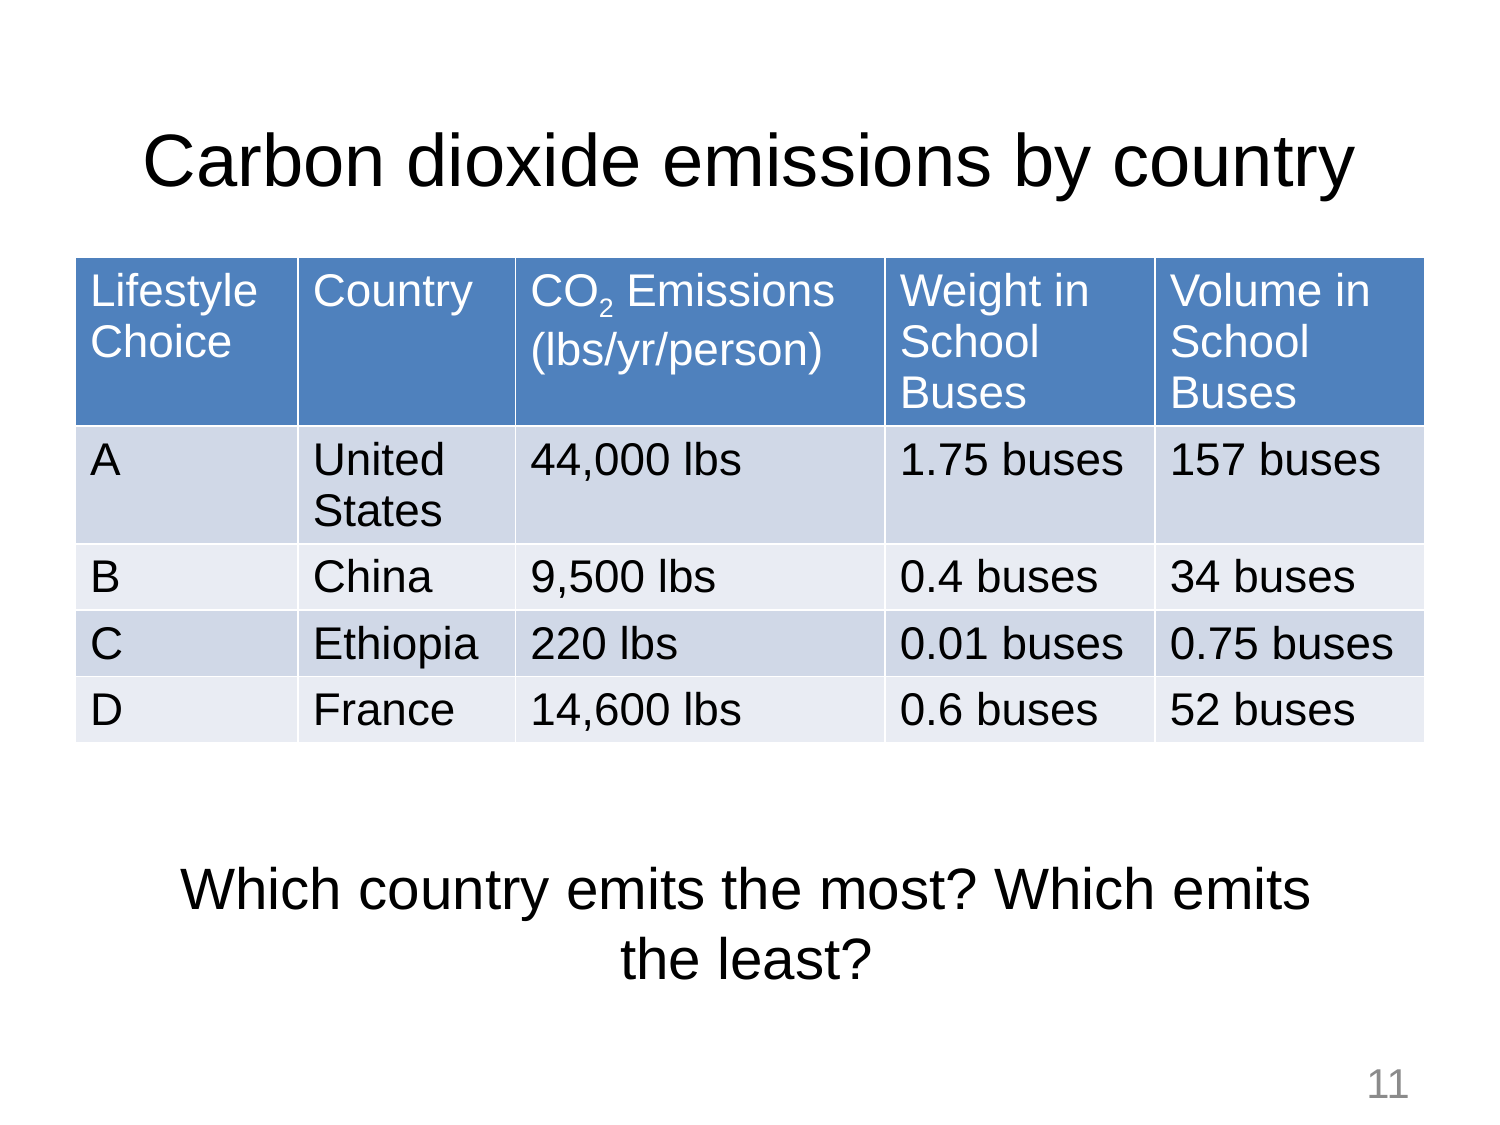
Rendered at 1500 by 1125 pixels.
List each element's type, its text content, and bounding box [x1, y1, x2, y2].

table_cell 0.75 buses [1156, 611, 1424, 676]
table_cell United States [299, 427, 515, 543]
table_cell B [76, 545, 297, 609]
table_header Weight in School Buses [886, 258, 1154, 425]
table_cell D [76, 677, 297, 742]
text_box Which country emits the most? Which emits the least? [117, 843, 1376, 999]
table_cell 52 buses [1156, 677, 1424, 742]
table_cell Ethiopia [299, 611, 515, 676]
table_cell A [76, 427, 297, 543]
table_cell 9,500 lbs [516, 545, 884, 609]
table_cell 0.01 buses [886, 611, 1154, 676]
table_cell China [299, 545, 515, 609]
table_cell France [299, 677, 515, 742]
slide_number 11 [1074, 1051, 1425, 1112]
table_header Lifestyle Choice [76, 258, 297, 425]
table_header Volume in School Buses [1156, 258, 1424, 425]
table_cell 14,600 lbs [516, 677, 884, 742]
table_cell 0.6 buses [886, 677, 1154, 742]
table_cell 44,000 lbs [516, 427, 884, 543]
table_cell 34 buses [1156, 545, 1424, 609]
title Carbon dioxide emissions by country [75, 75, 1425, 238]
table_cell 220 lbs [516, 611, 884, 676]
table_header CO2 Emissions (lbs/yr/person) [516, 258, 884, 425]
table_cell 1.75 buses [886, 427, 1154, 543]
table_cell C [76, 611, 297, 676]
table_cell 157 buses [1156, 427, 1424, 543]
table_header Country [299, 258, 515, 425]
table_cell 0.4 buses [886, 545, 1154, 609]
